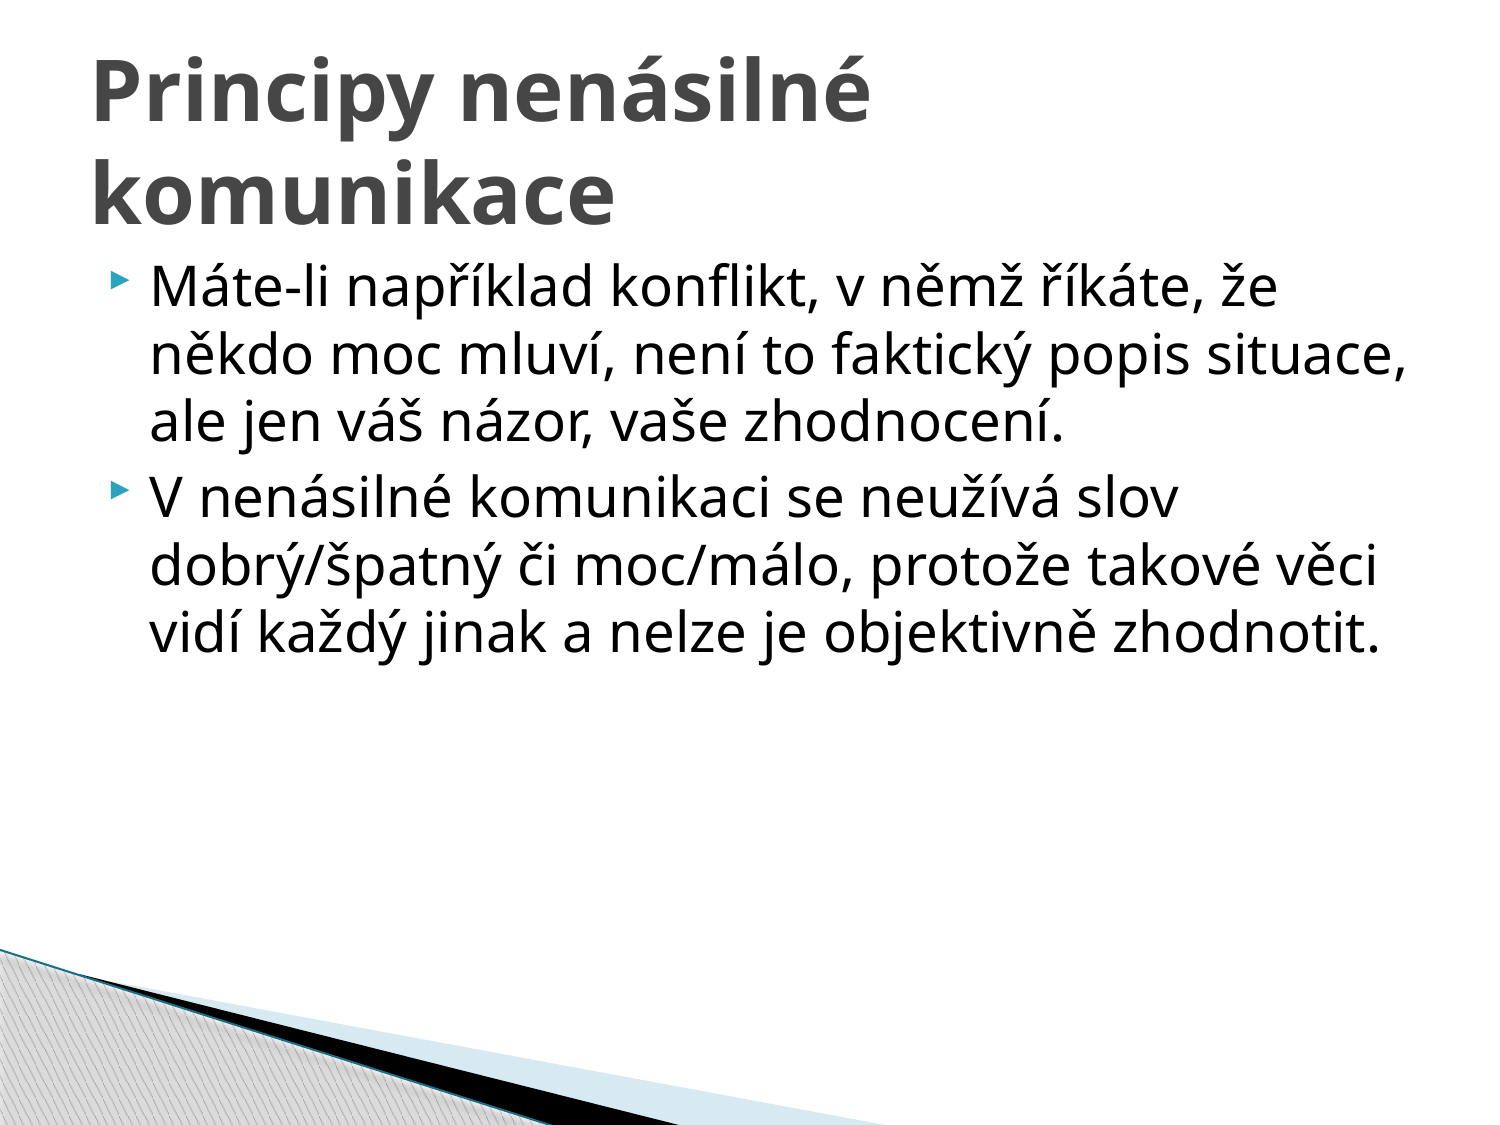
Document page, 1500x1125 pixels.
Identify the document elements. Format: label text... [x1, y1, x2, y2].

list Máte-li například konflikt, v němž říkáte, že někdo moc mluví, není to faktický popis situace, ale jen váš názor, vaše zhodnocení. V nenásilné komunikaci se neužívá slov dobrý/špatný či moc/málo, protože takové věci vidí každý jinak a nelze je objektivně zhodnotit. [75, 243, 1425, 986]
title Principy nenásilné komunikace [75, 45, 1425, 233]
